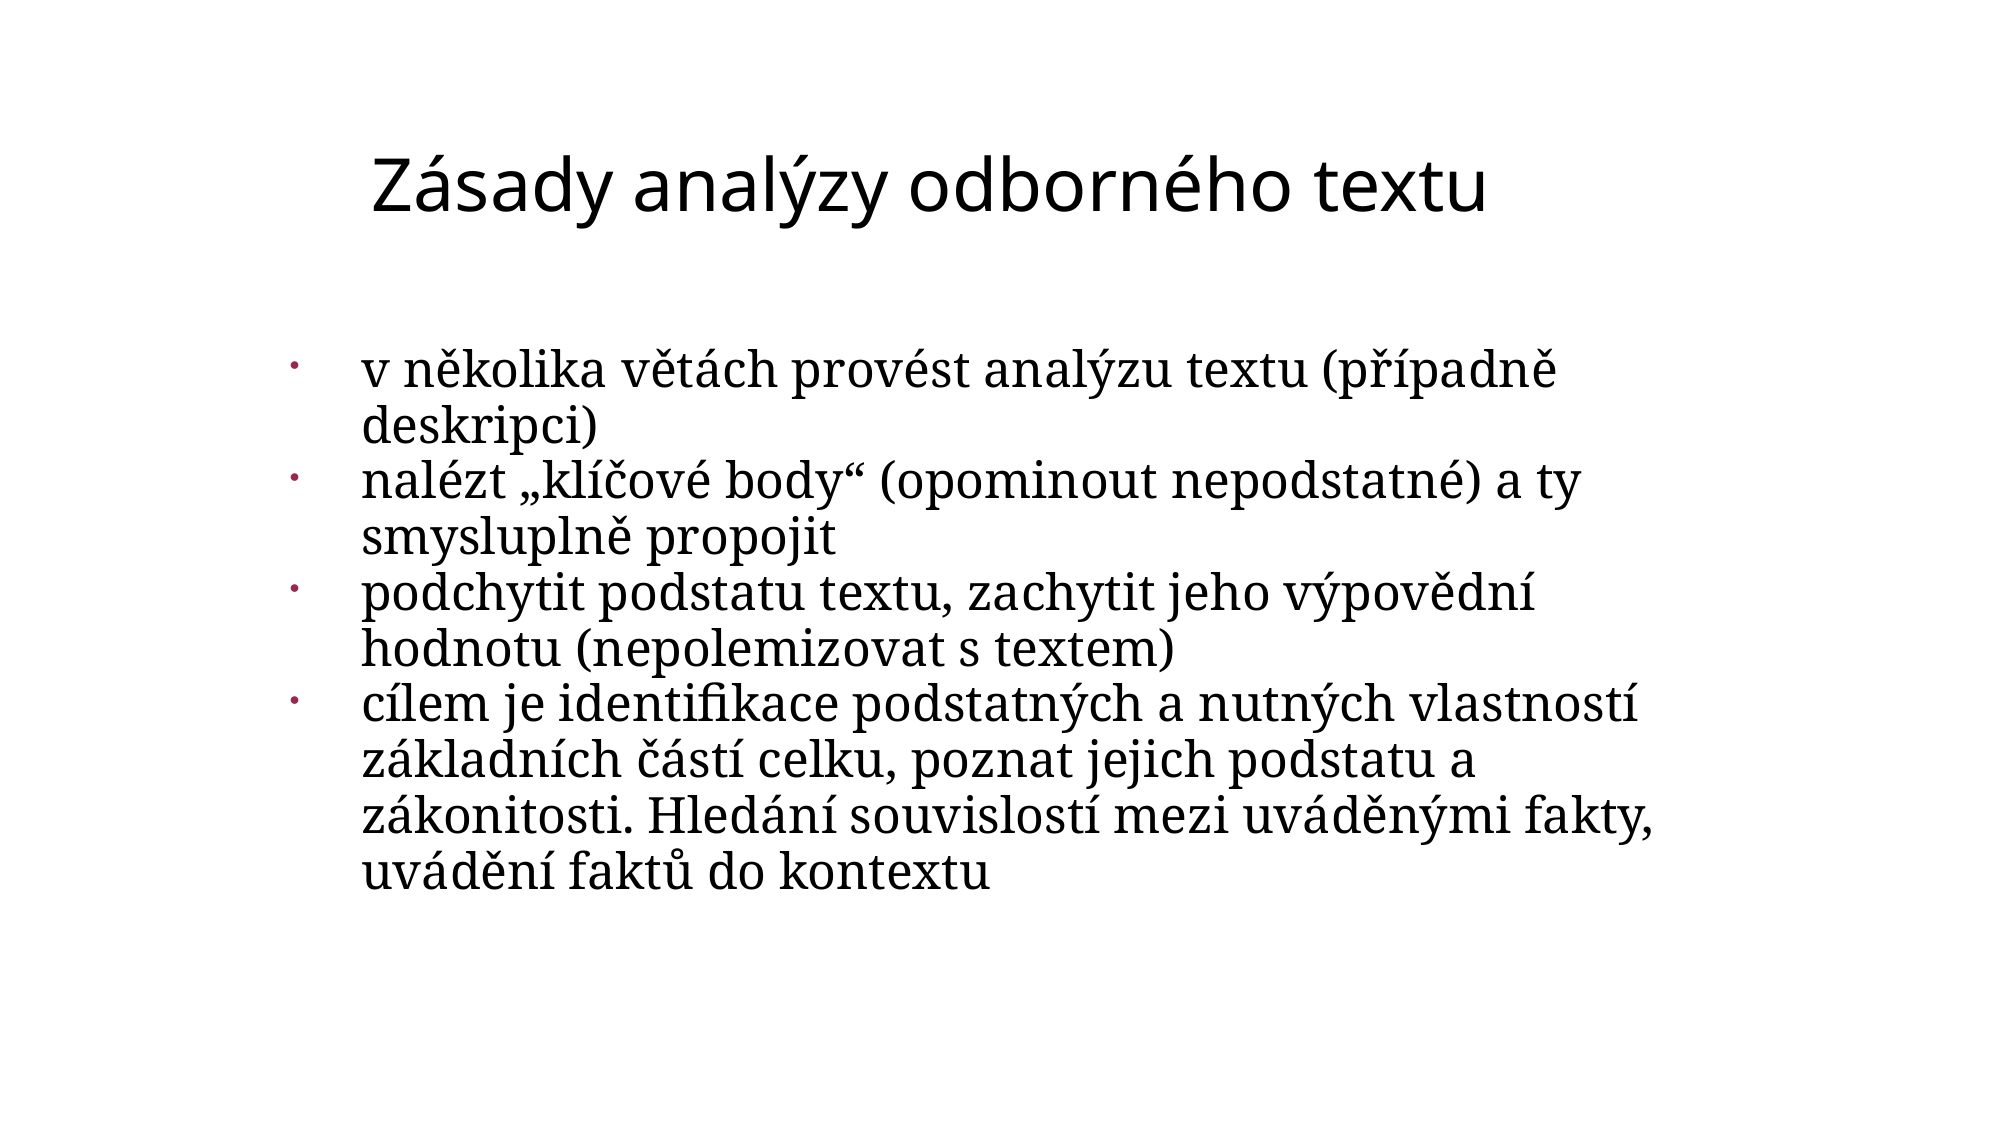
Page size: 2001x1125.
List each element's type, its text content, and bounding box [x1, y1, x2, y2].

title Zásady analýzy odborného textu [371, 57, 1784, 230]
list v několika větách provést analýzu textu (případně deskripci) nalézt „klíčové body“ (opominout nepodstatné) a ty smysluplně propojit podchytit podstatu textu, zachytit jeho výpovědní hodnotu (nepolemizovat s textem) cílem je identifikace podstatných a nutných vlastností základních částí celku, poznat jejich podstatu a zákonitosti. Hledání souvislostí mezi uváděnými fakty, uvádění faktů do kontextu [279, 278, 1661, 1099]
